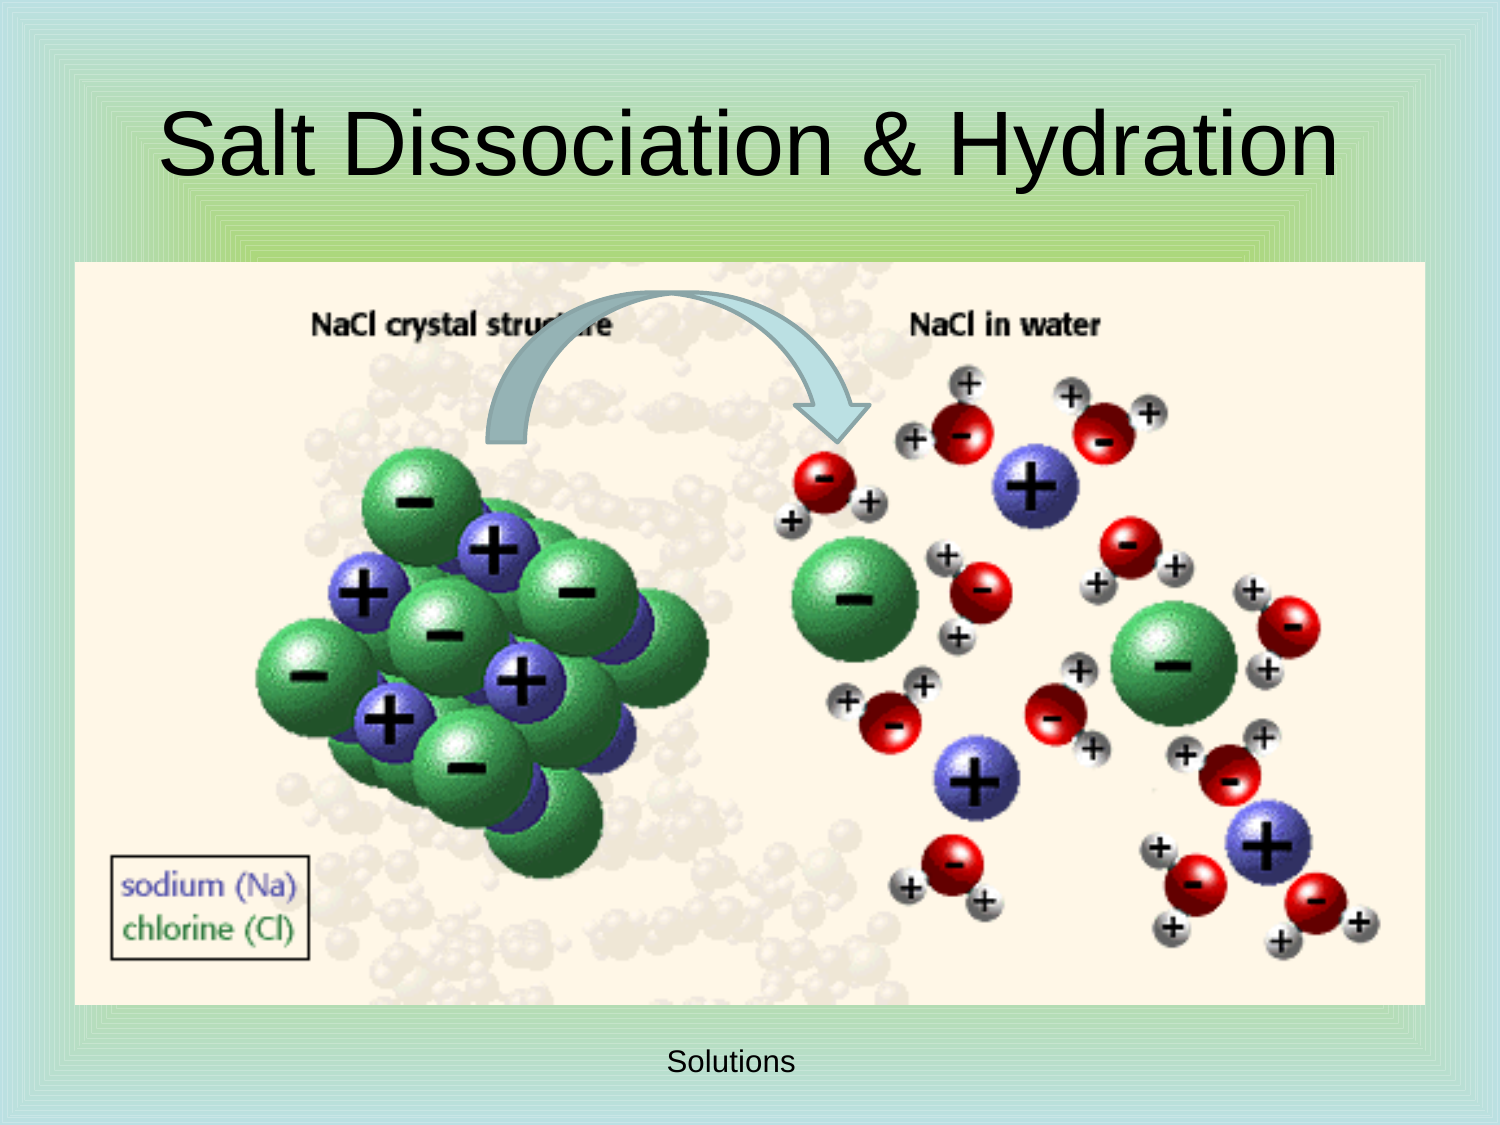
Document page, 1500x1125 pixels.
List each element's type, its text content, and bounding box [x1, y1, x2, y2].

title Salt Dissociation & Hydration [75, 45, 1425, 233]
text_box [485, 290, 872, 445]
picture [75, 262, 1425, 1005]
